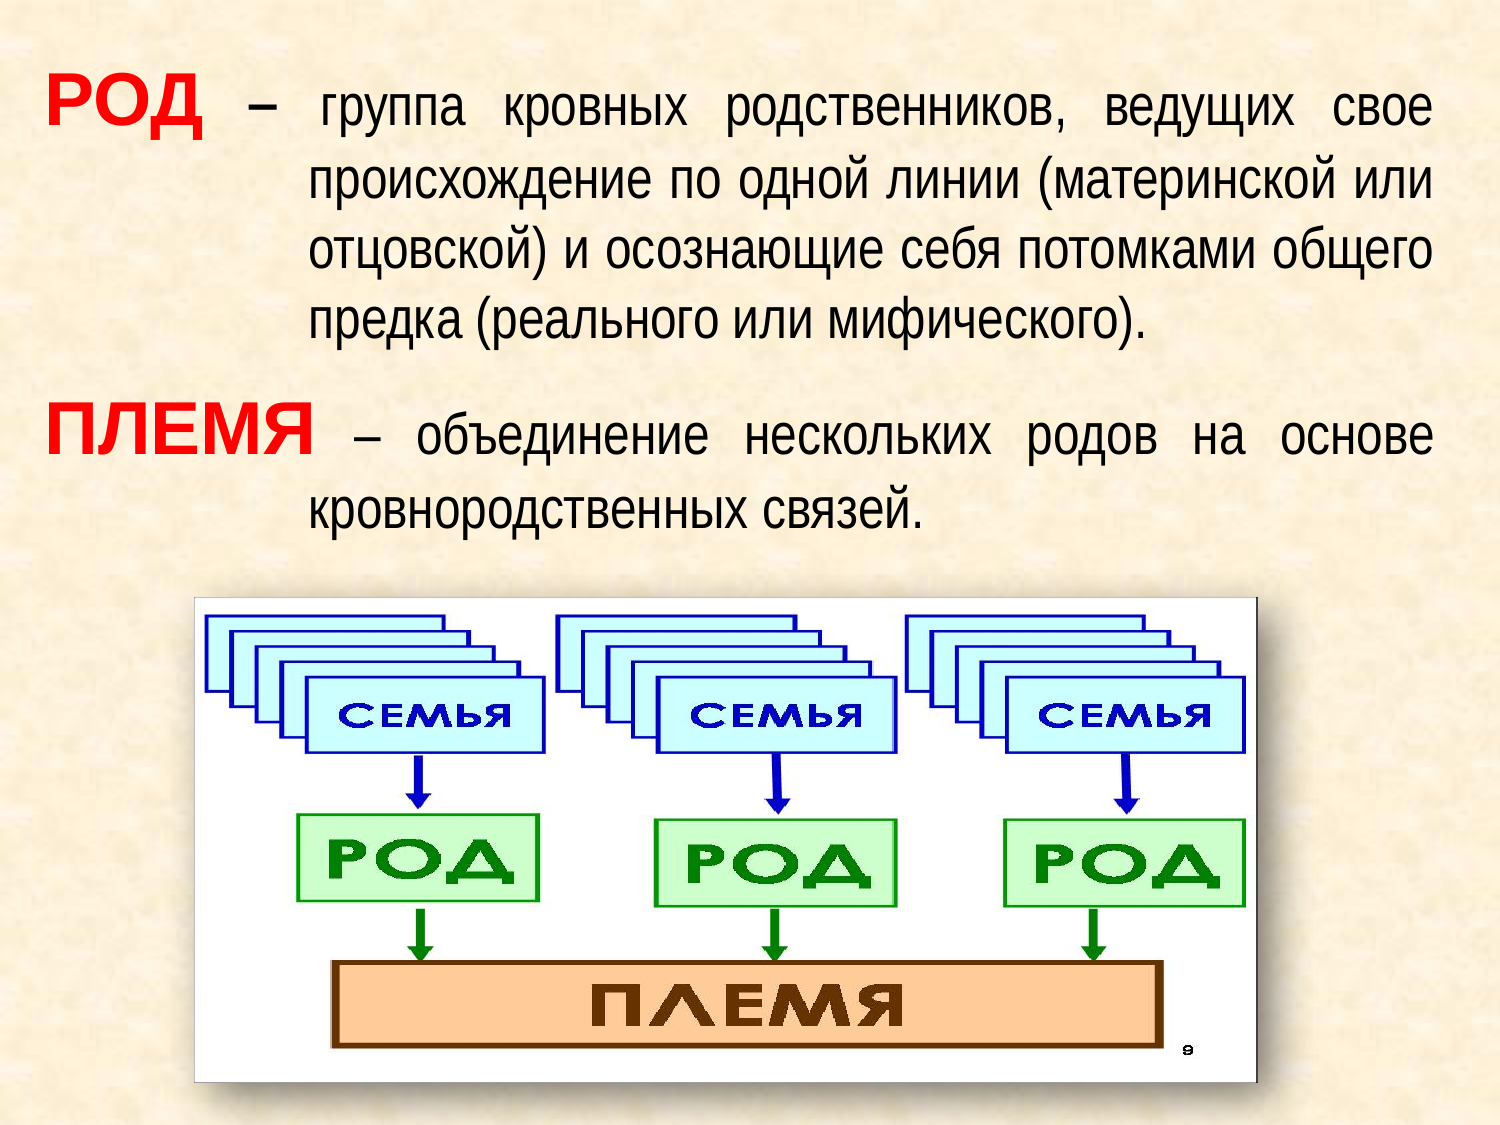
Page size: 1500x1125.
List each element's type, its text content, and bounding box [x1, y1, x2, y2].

text_box РОД – группа кровных родственников, ведущих свое происхождение по одной линии (материнской или отцовской) и осознающие себя потомками общего предка (реального или мифического). ПЛЕМЯ – объединение нескольких родов на основе кровнородственных связей. [29, 42, 1450, 563]
picture [0, 0, 1500, 1125]
